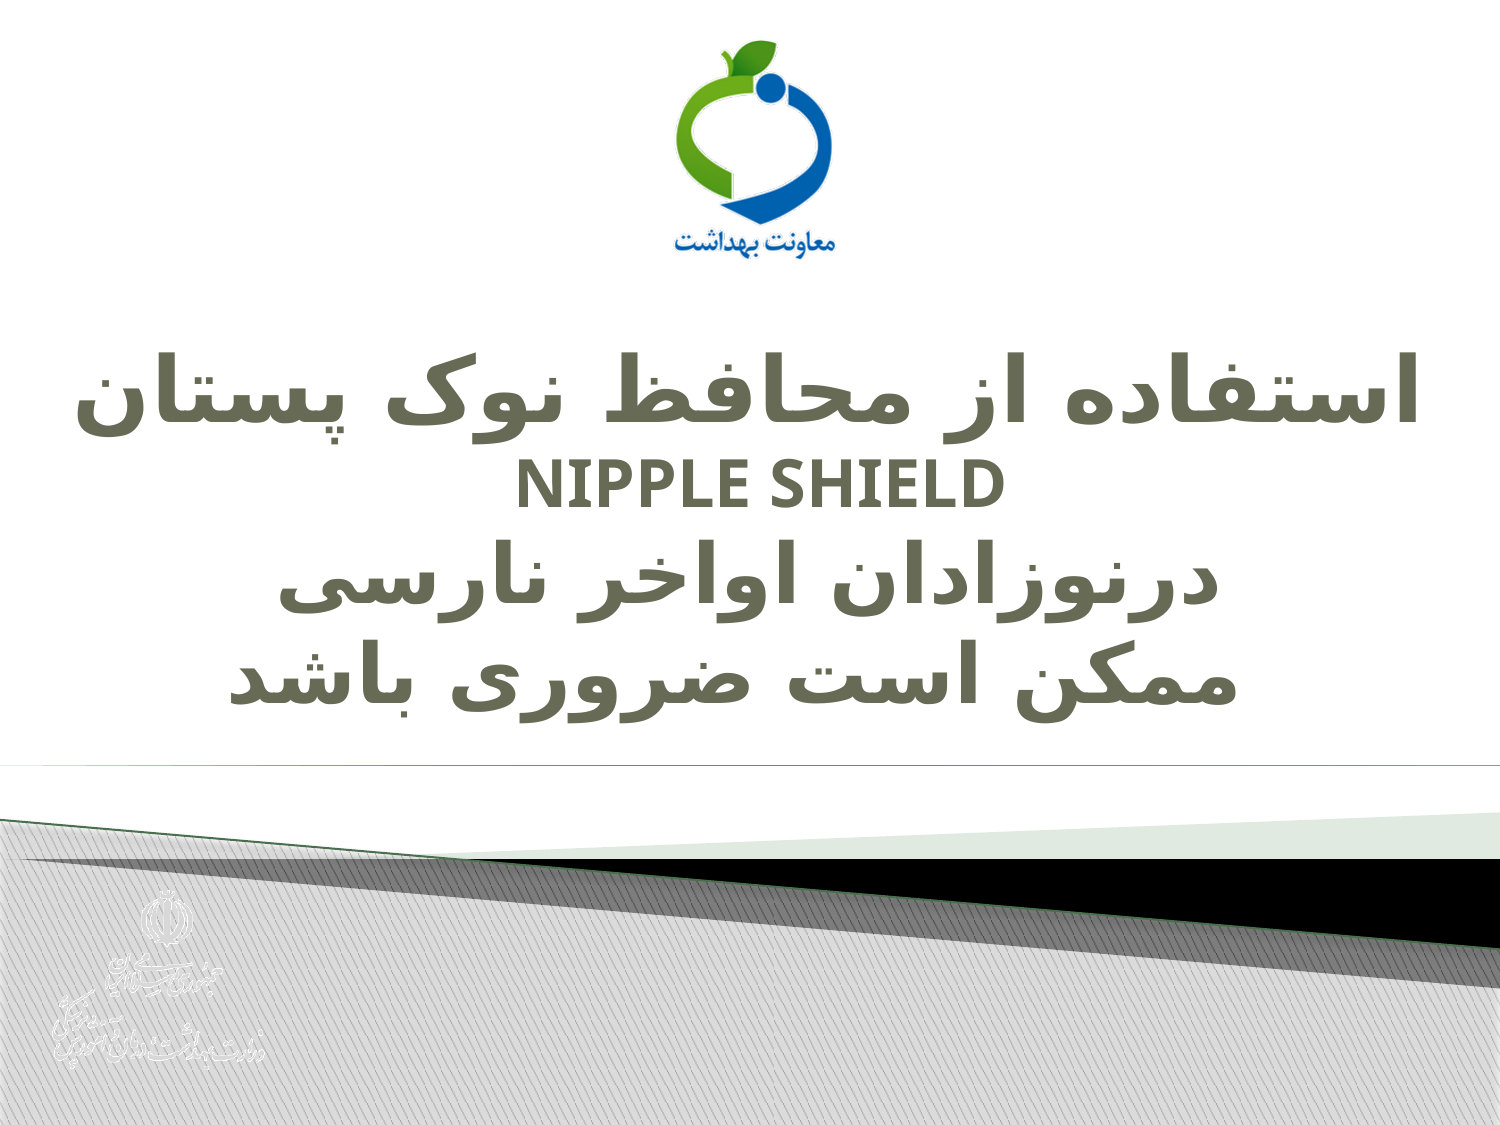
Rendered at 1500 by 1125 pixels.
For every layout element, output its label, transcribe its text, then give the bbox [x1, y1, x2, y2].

title استفاده از محافظ نوک پستان NIPPLE SHIELD درنوزادان اواخر نارسی ممکن است ضروری باشد [0, 278, 1500, 728]
picture [5, 859, 1500, 989]
picture [615, 34, 884, 269]
